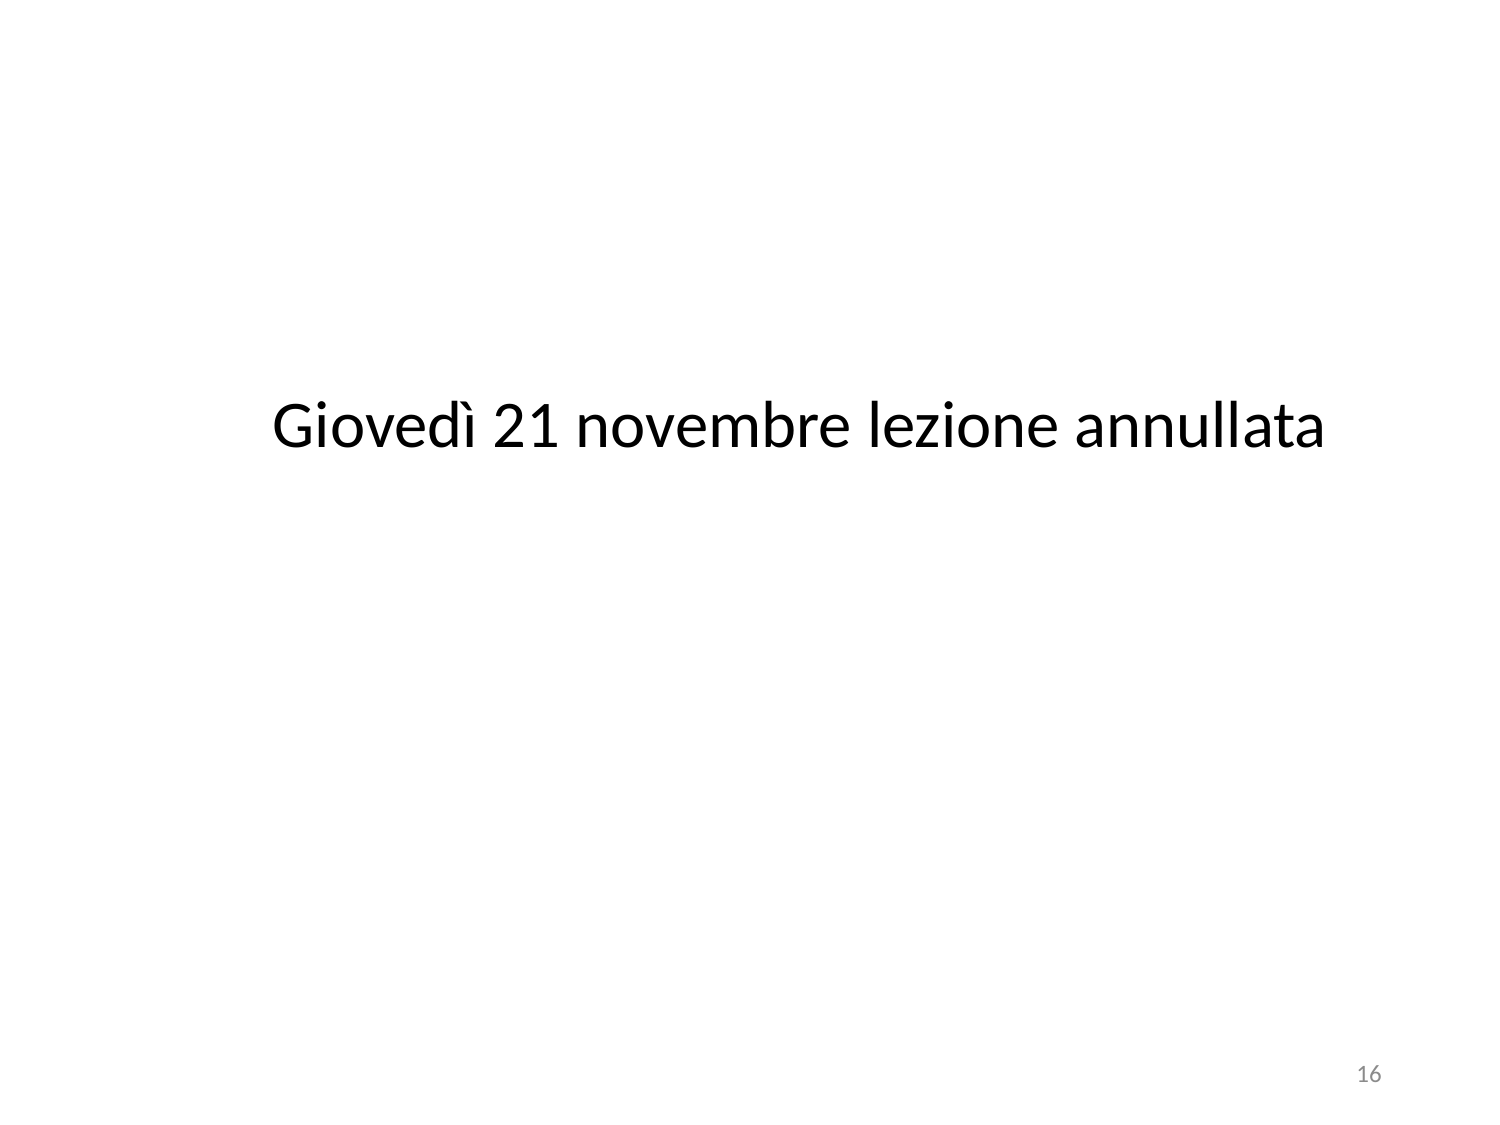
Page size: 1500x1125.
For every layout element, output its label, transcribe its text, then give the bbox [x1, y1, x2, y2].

text_box Giovedì 21 novembre lezione annullata [258, 372, 1343, 468]
slide_number 16 [1059, 1042, 1397, 1103]
